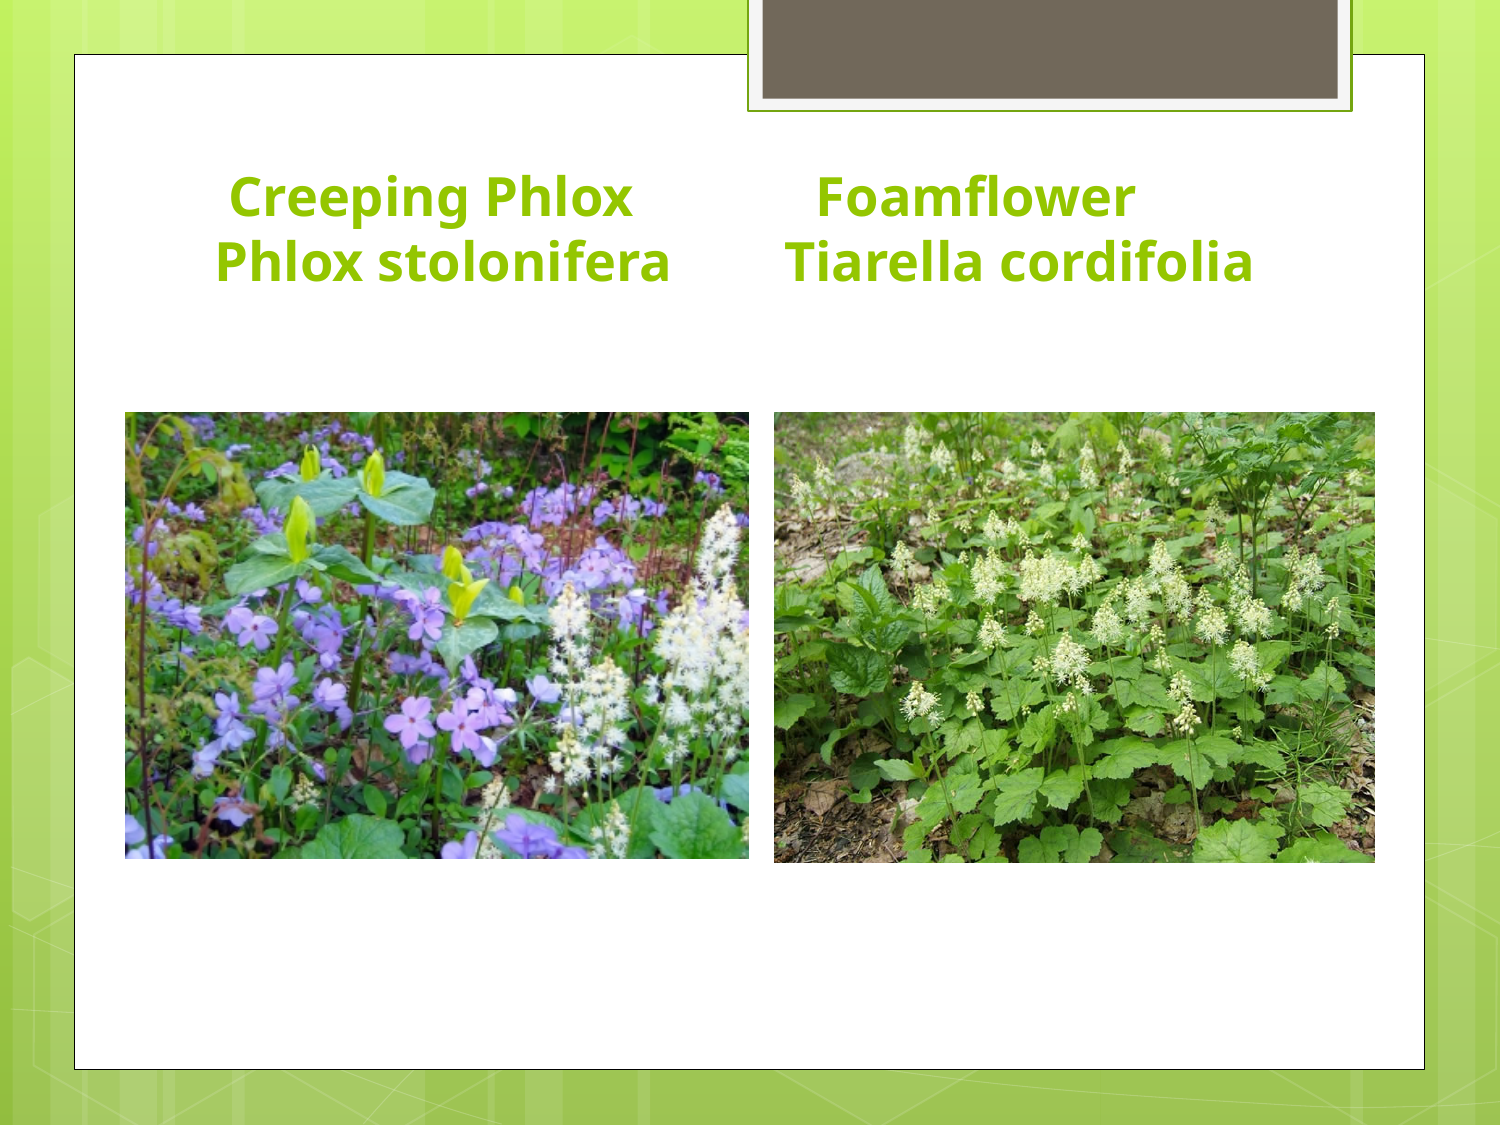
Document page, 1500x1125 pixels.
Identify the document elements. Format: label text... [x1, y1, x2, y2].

title Creeping Phlox Foamflower Phlox stolonifera Tiarella cordifolia [171, 137, 1324, 300]
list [124, 412, 749, 859]
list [774, 412, 1376, 863]
